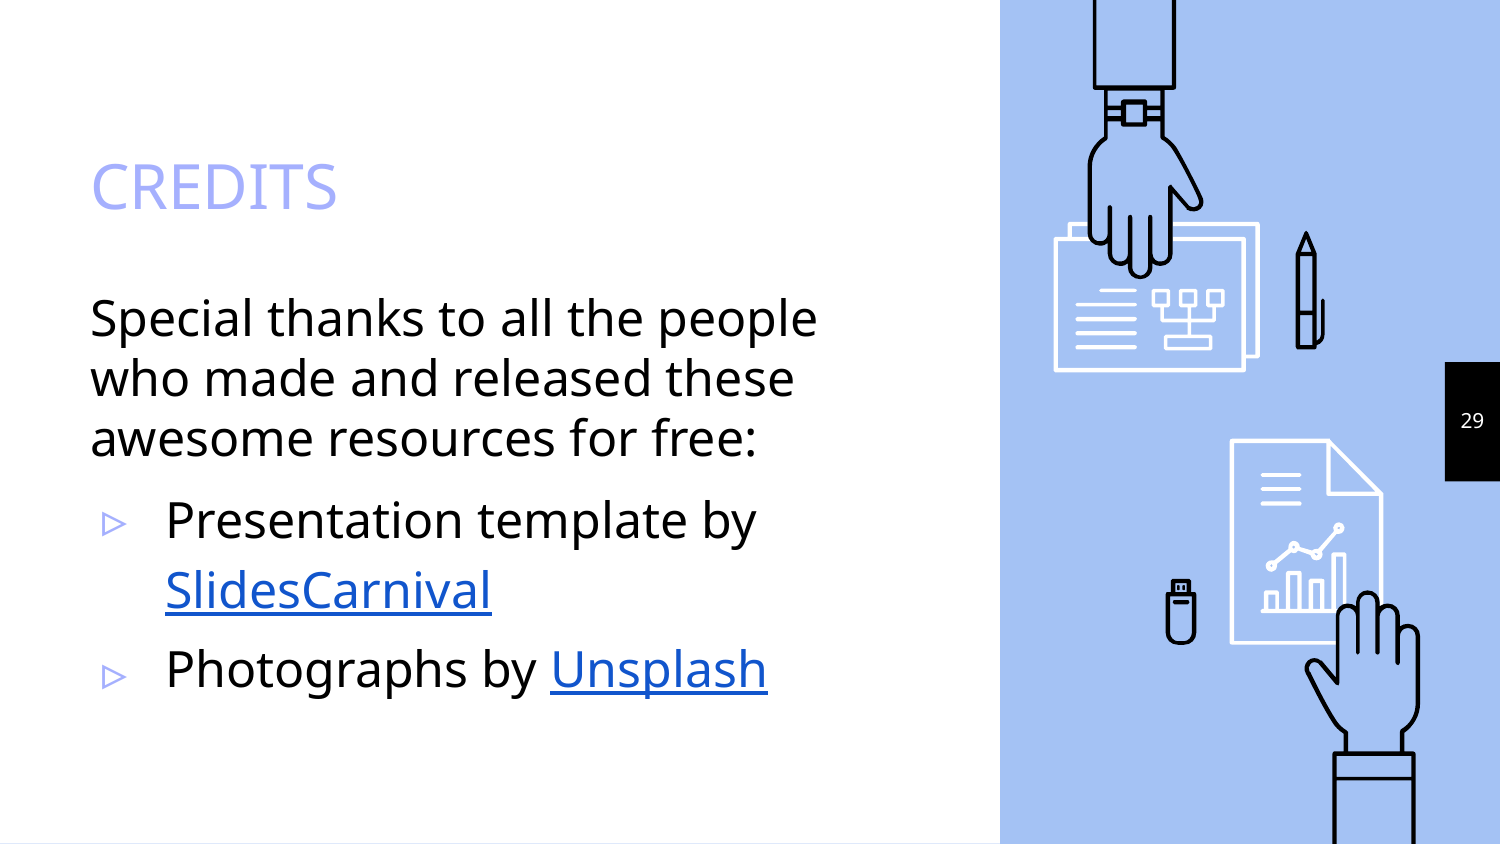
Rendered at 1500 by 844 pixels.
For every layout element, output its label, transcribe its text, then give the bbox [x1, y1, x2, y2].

slide_number 29 [1444, 362, 1500, 482]
title CREDITS [75, 96, 918, 237]
list Special thanks to all the people who made and released these awesome resources for free: Presentation template by SlidesCarnival Photographs by Unsplash [75, 271, 918, 794]
